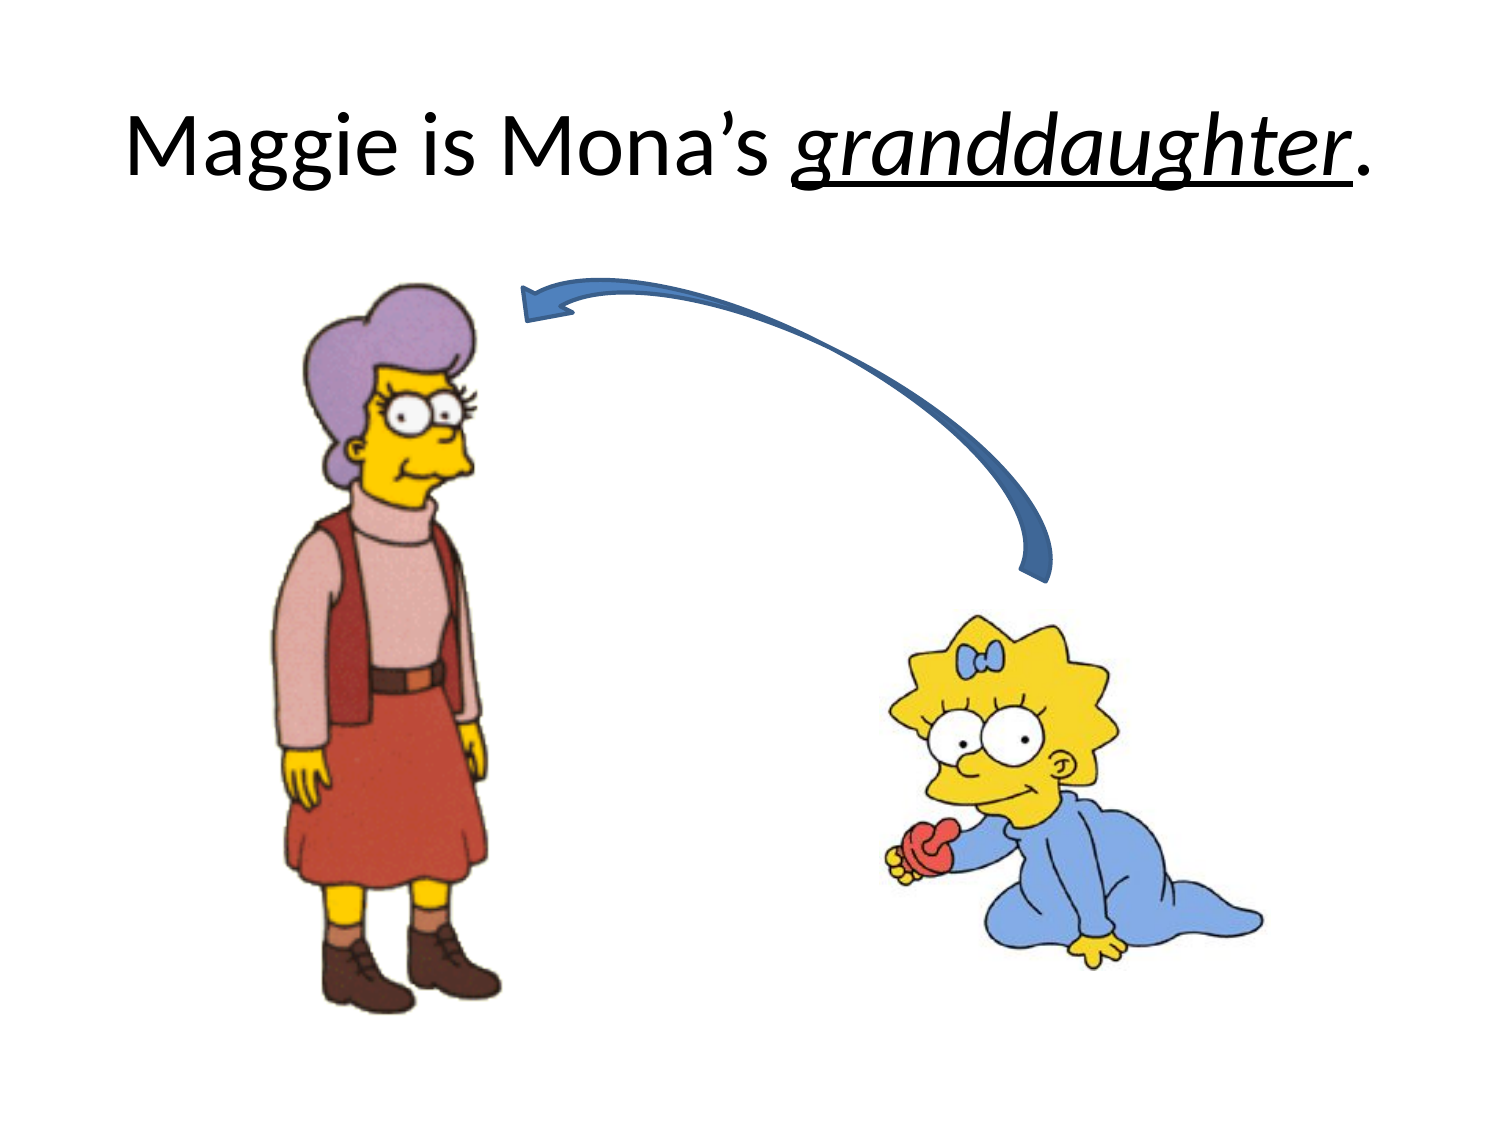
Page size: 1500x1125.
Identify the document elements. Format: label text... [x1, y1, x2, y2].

picture [879, 609, 1271, 971]
picture [265, 278, 514, 1021]
text_box [520, 277, 1053, 584]
title Maggie is Mona’s granddaughter. [75, 45, 1425, 233]
